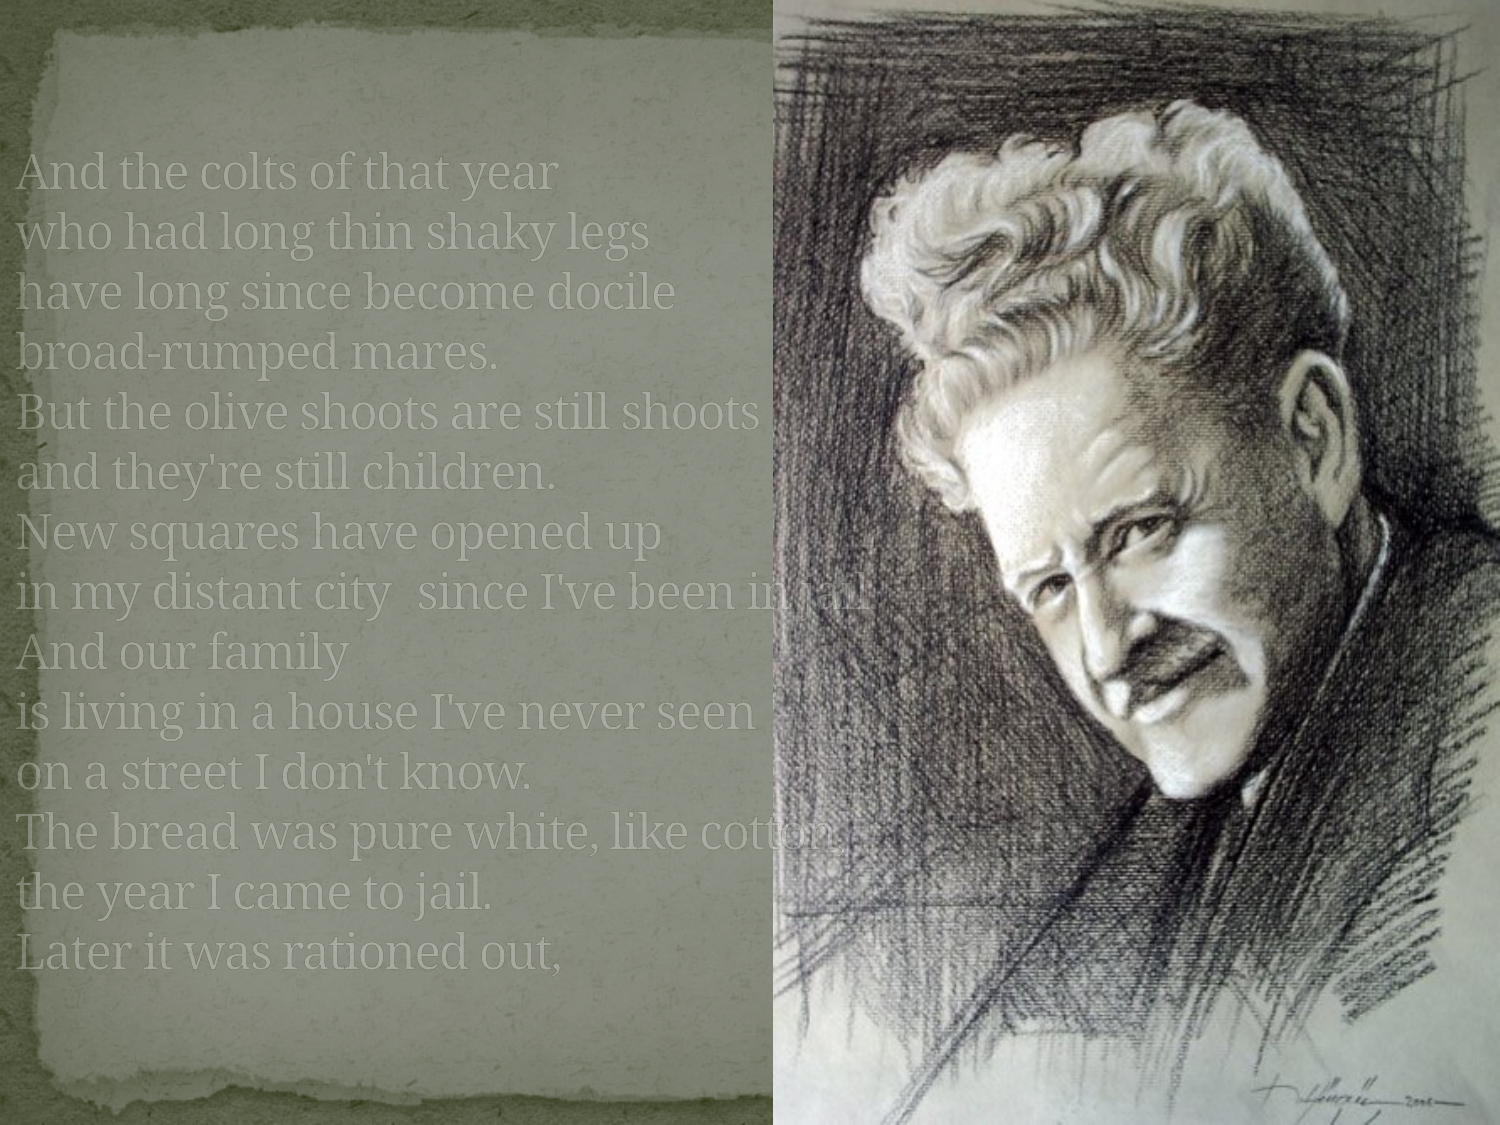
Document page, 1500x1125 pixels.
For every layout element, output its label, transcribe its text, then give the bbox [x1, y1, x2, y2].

title And the colts of that year who had long thin shaky legs have long since become docile broad-rumped mares. But the olive shoots are still shoots and they're still children. New squares have opened up in my distant city since I've been in jail. And our family is living in a house I've never seen on a street I don't know. The bread was pure white, like cotton, the year I came to jail. Later it was rationed out, [0, 0, 765, 1047]
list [775, 1, 1498, 1123]
